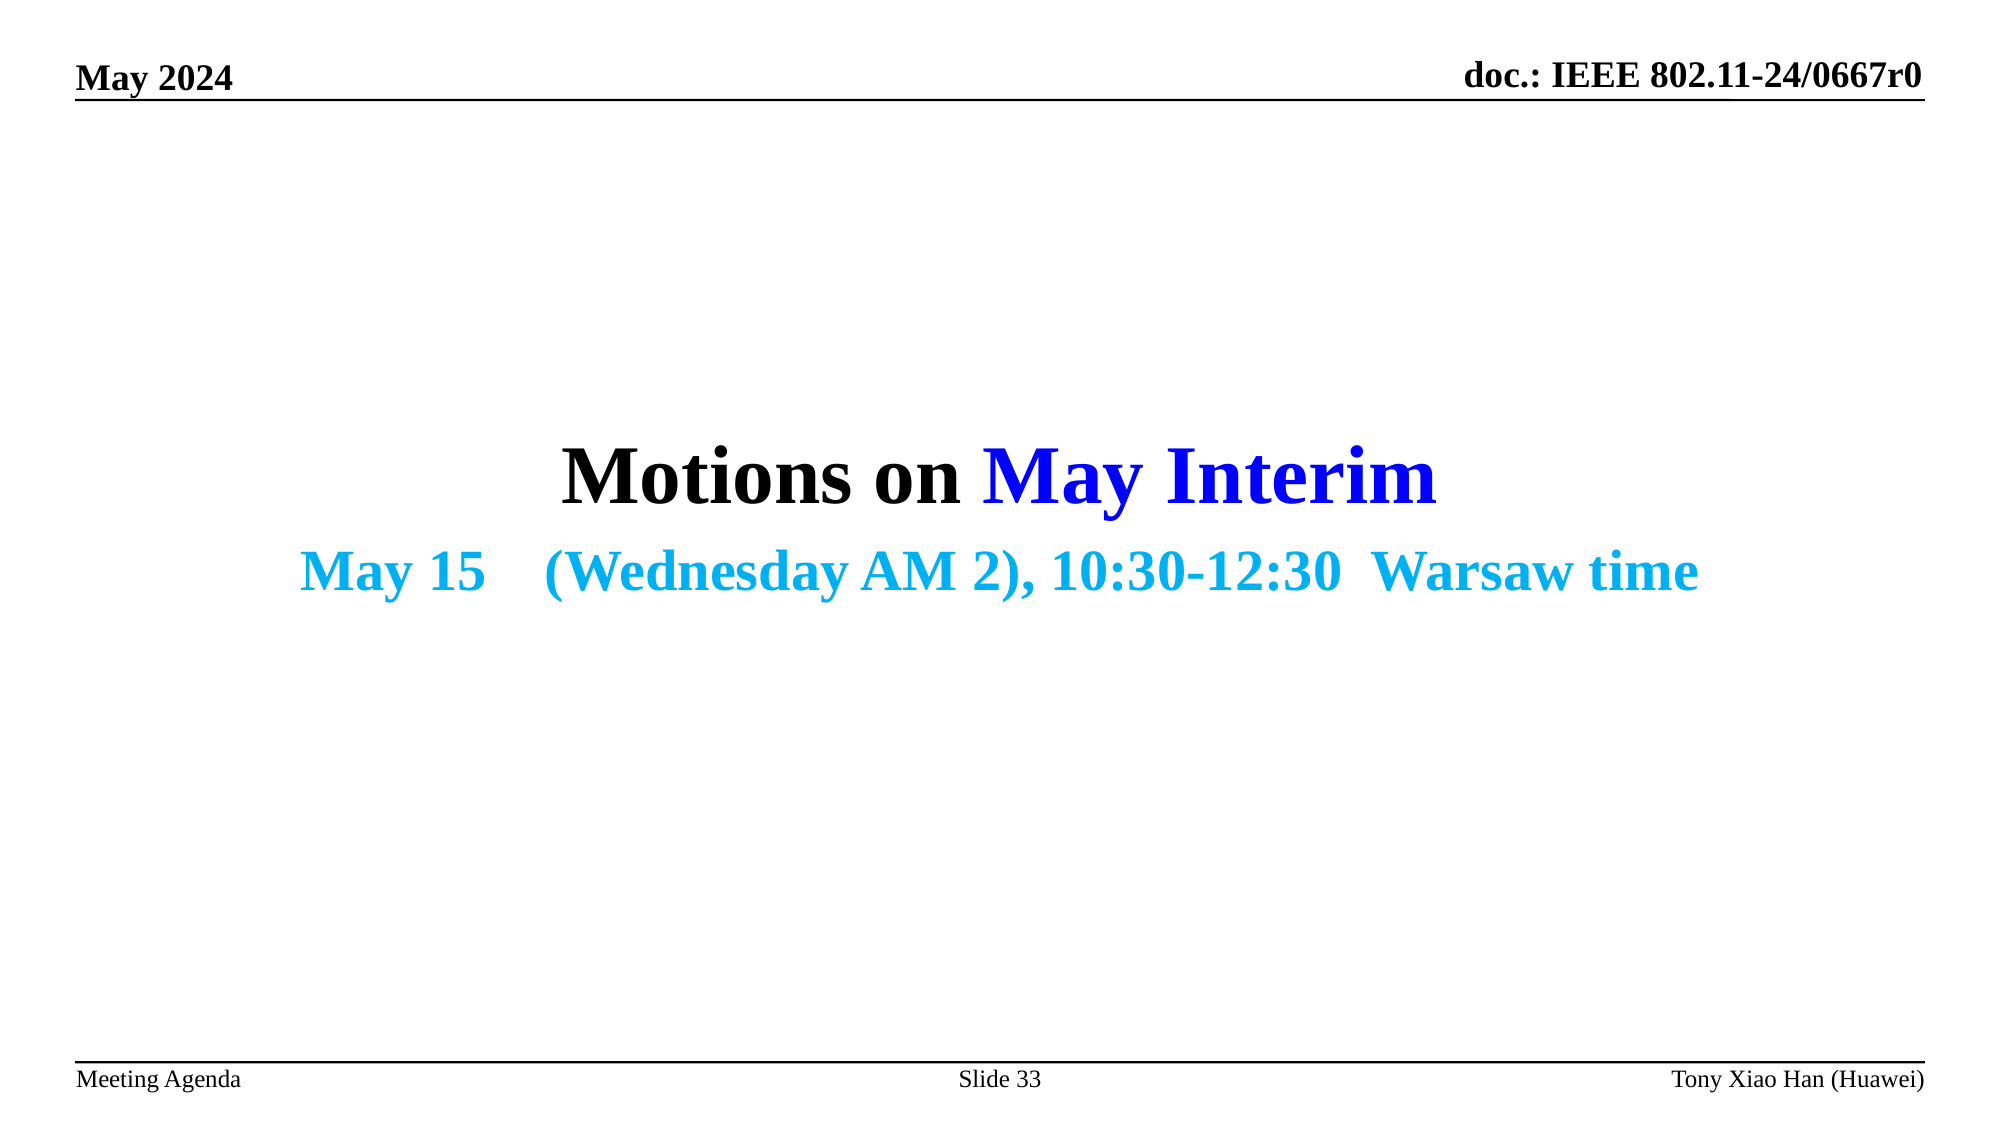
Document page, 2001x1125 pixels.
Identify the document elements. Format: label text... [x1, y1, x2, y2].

text_box Motions on May Interim May 15 (Wednesday AM 2), 10:30-12:30 Warsaw time [0, 412, 2000, 950]
